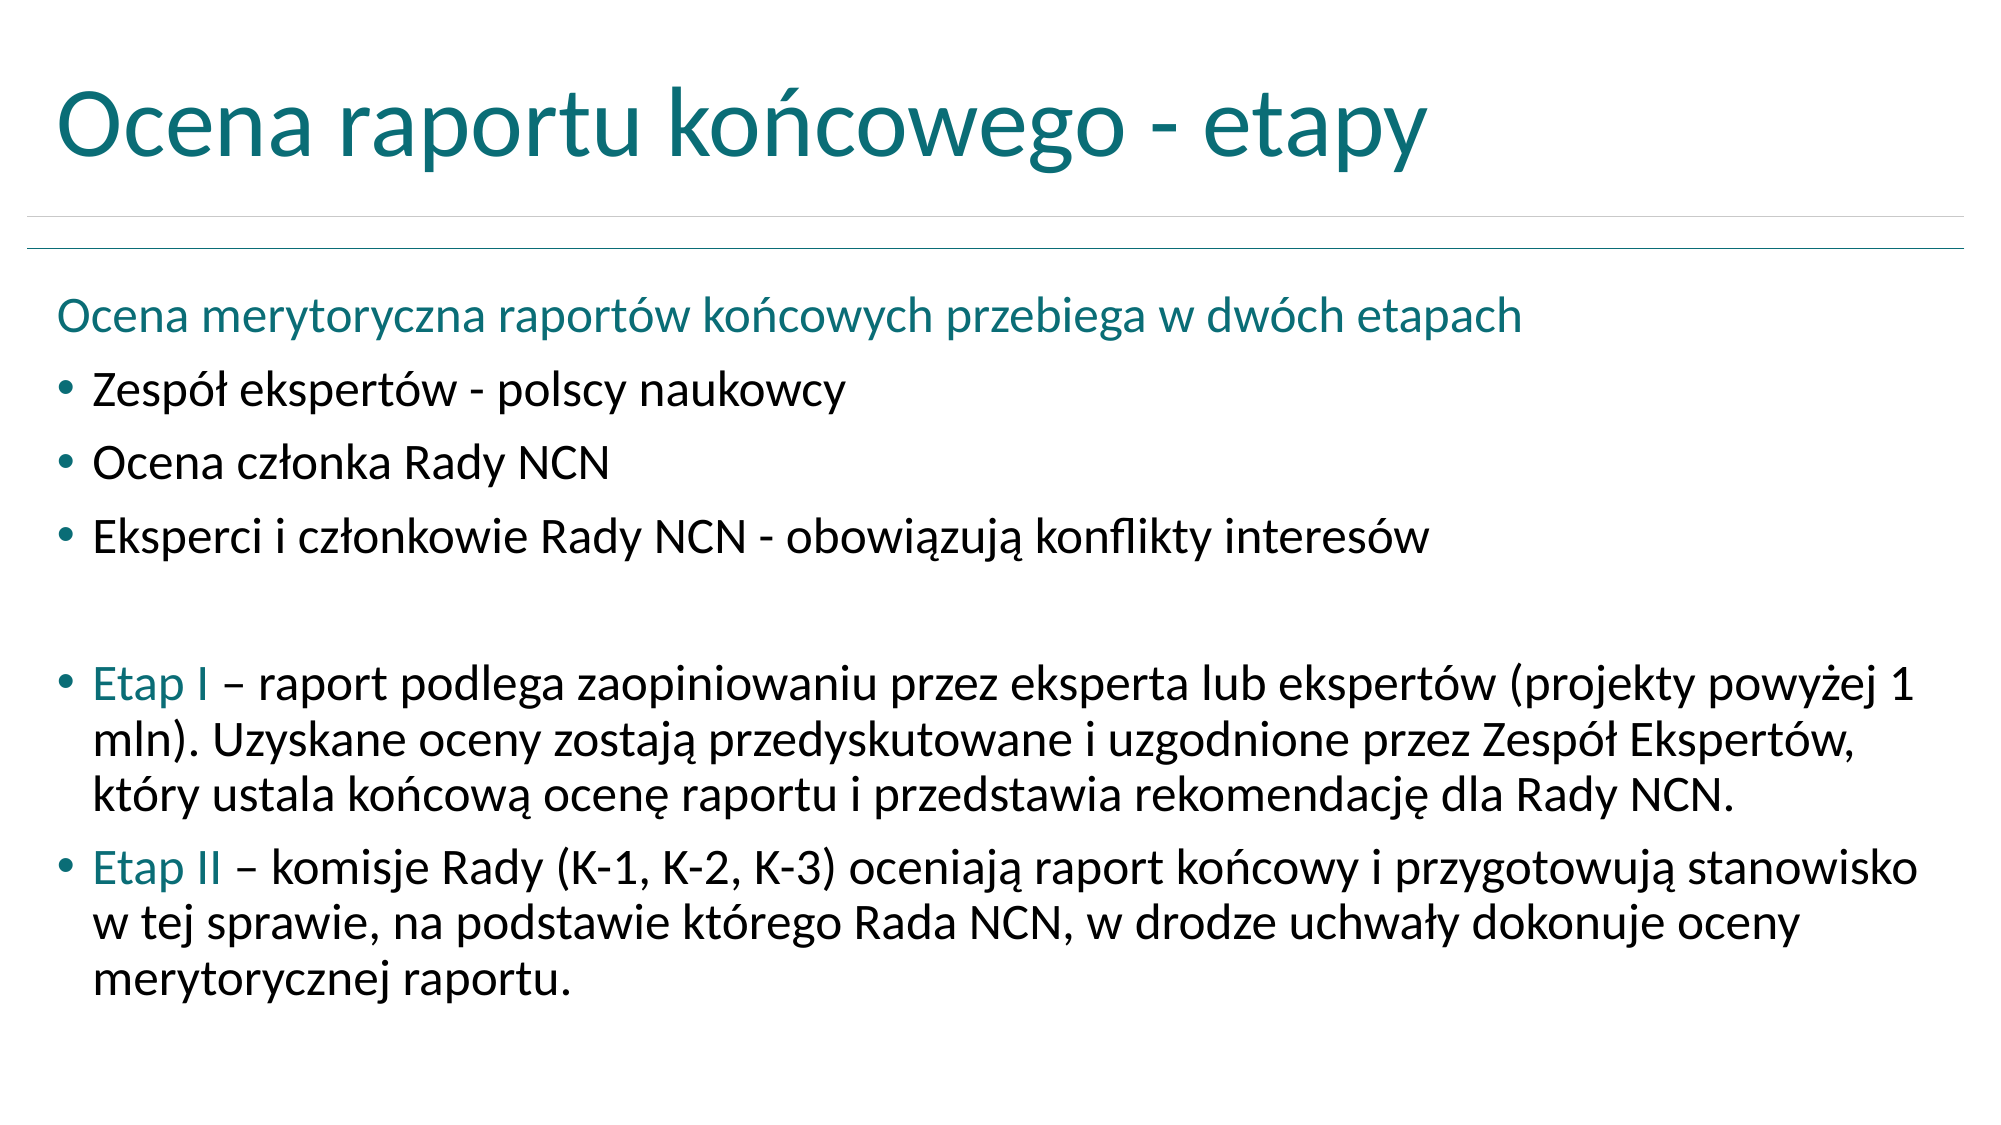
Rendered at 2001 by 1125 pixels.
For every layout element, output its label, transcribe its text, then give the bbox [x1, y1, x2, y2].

text_box Ocena raportu końcowego - etapy [41, 48, 1657, 184]
text_box Ocena merytoryczna raportów końcowych przebiega w dwóch etapach Zespół ekspertów - polscy naukowcy Ocena członka Rady NCN Eksperci i członkowie Rady NCN - obowiązują konflikty interesów Etap I – raport podlega zaopiniowaniu przez eksperta lub ekspertów (projekty powyżej 1 mln). Uzyskane oceny zostają przedyskutowane i uzgodnione przez Zespół Ekspertów, który ustala końcową ocenę raportu i przedstawia rekomendację dla Rady NCN. Etap II – komisje Rady (K-1, K-2, K-3) oceniają raport końcowy i przygotowują stanowisko w tej sprawie, na podstawie którego Rada NCN, w drodze uchwały dokonuje oceny merytorycznej raportu. [41, 281, 1949, 1053]
